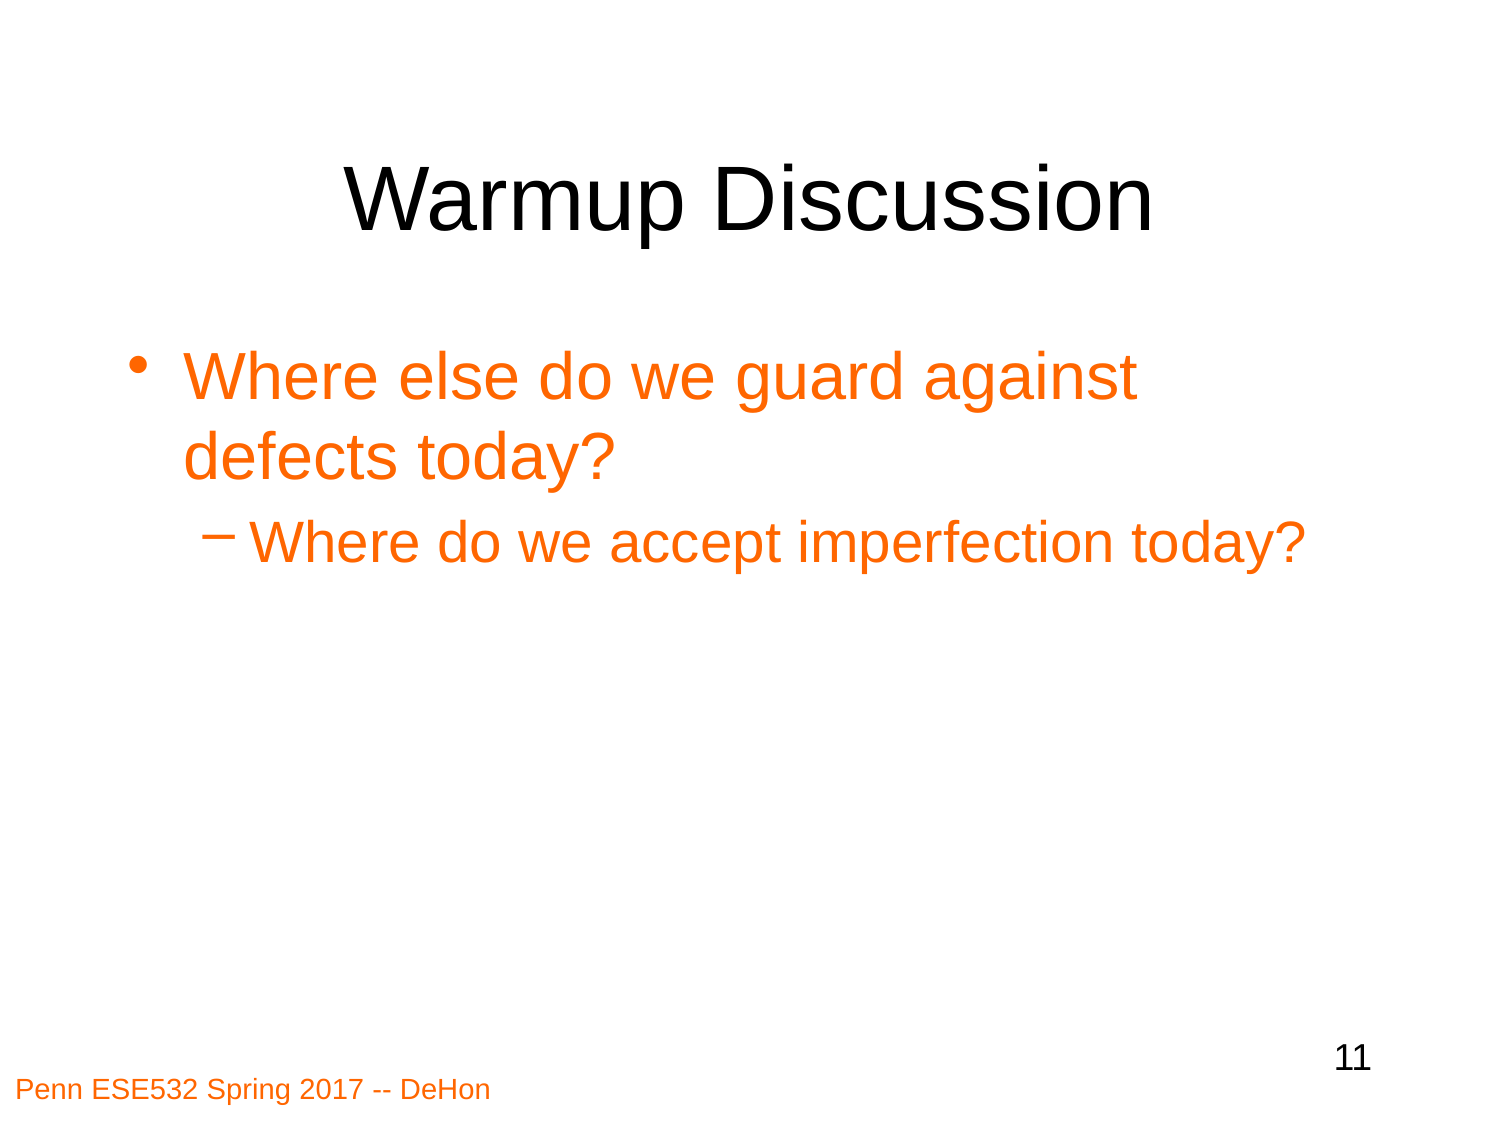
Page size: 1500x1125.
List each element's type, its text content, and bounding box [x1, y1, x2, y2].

title Warmup Discussion [112, 99, 1388, 288]
slide_number Penn ESE532 Spring 2017 -- DeHon [0, 1062, 613, 1125]
slide_number 11 [1074, 1024, 1388, 1101]
list Where else do we guard against defects today? Where do we accept imperfection today? [112, 324, 1388, 1001]
